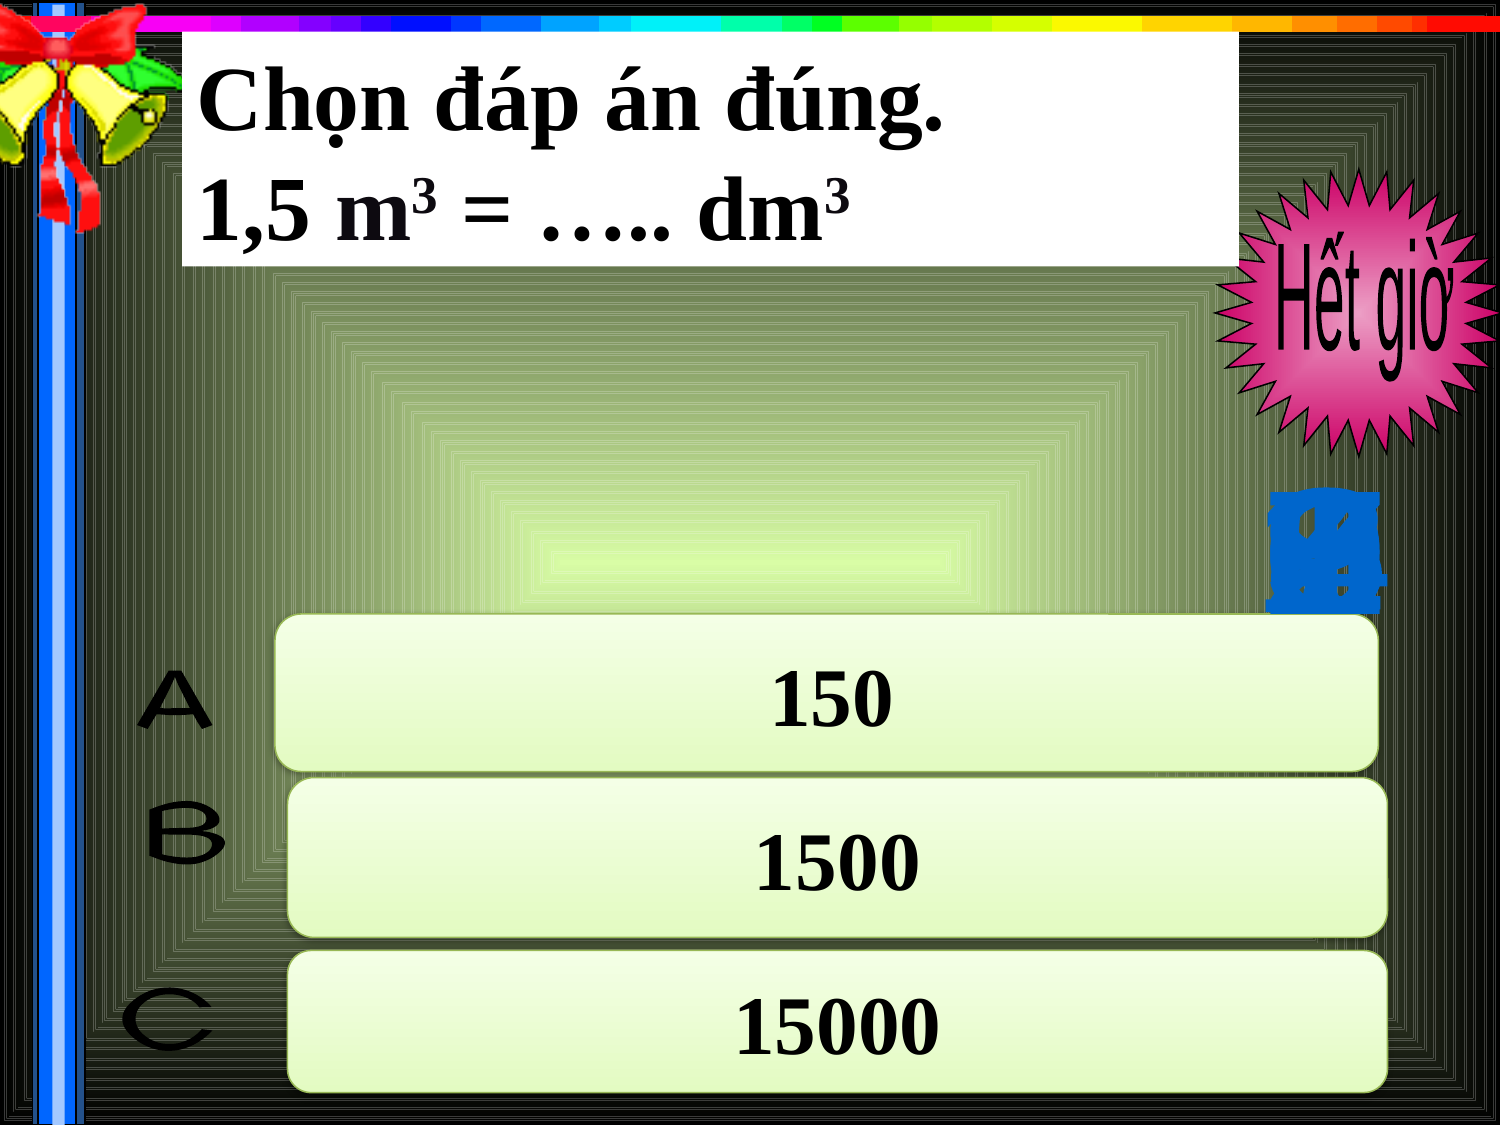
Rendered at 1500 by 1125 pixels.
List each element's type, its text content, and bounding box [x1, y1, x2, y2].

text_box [32, 252, 86, 1125]
text_box 15000 [286, 949, 1389, 1094]
text_box 150 [274, 613, 1380, 773]
picture [632, 15, 1500, 32]
text_box Chọn đáp án đúng. 1,5 m3 = ….. dm3 [182, 40, 1239, 267]
text_box 1500 [286, 776, 1389, 939]
picture [0, 0, 598, 245]
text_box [1214, 168, 1500, 457]
